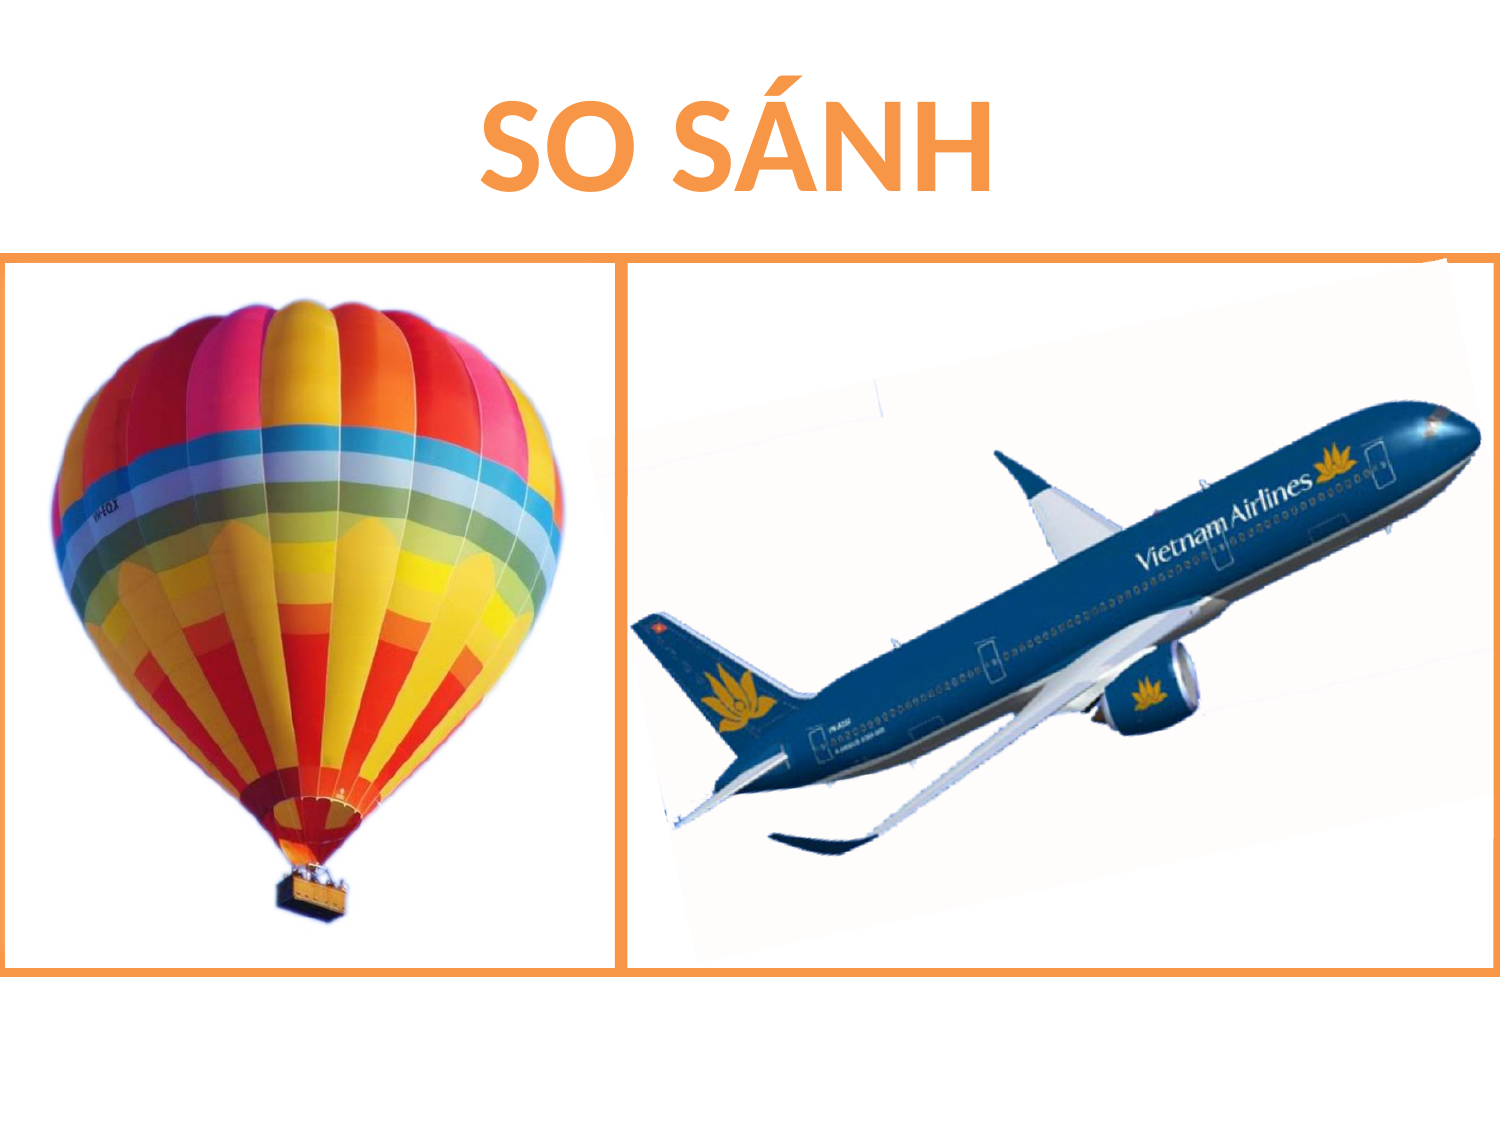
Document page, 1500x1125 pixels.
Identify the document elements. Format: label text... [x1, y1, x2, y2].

picture [628, 259, 1500, 962]
text_box SO SÁNH [445, 46, 1032, 227]
picture [0, 257, 622, 970]
text_box [620, 256, 1500, 343]
text_box [626, 884, 1500, 975]
